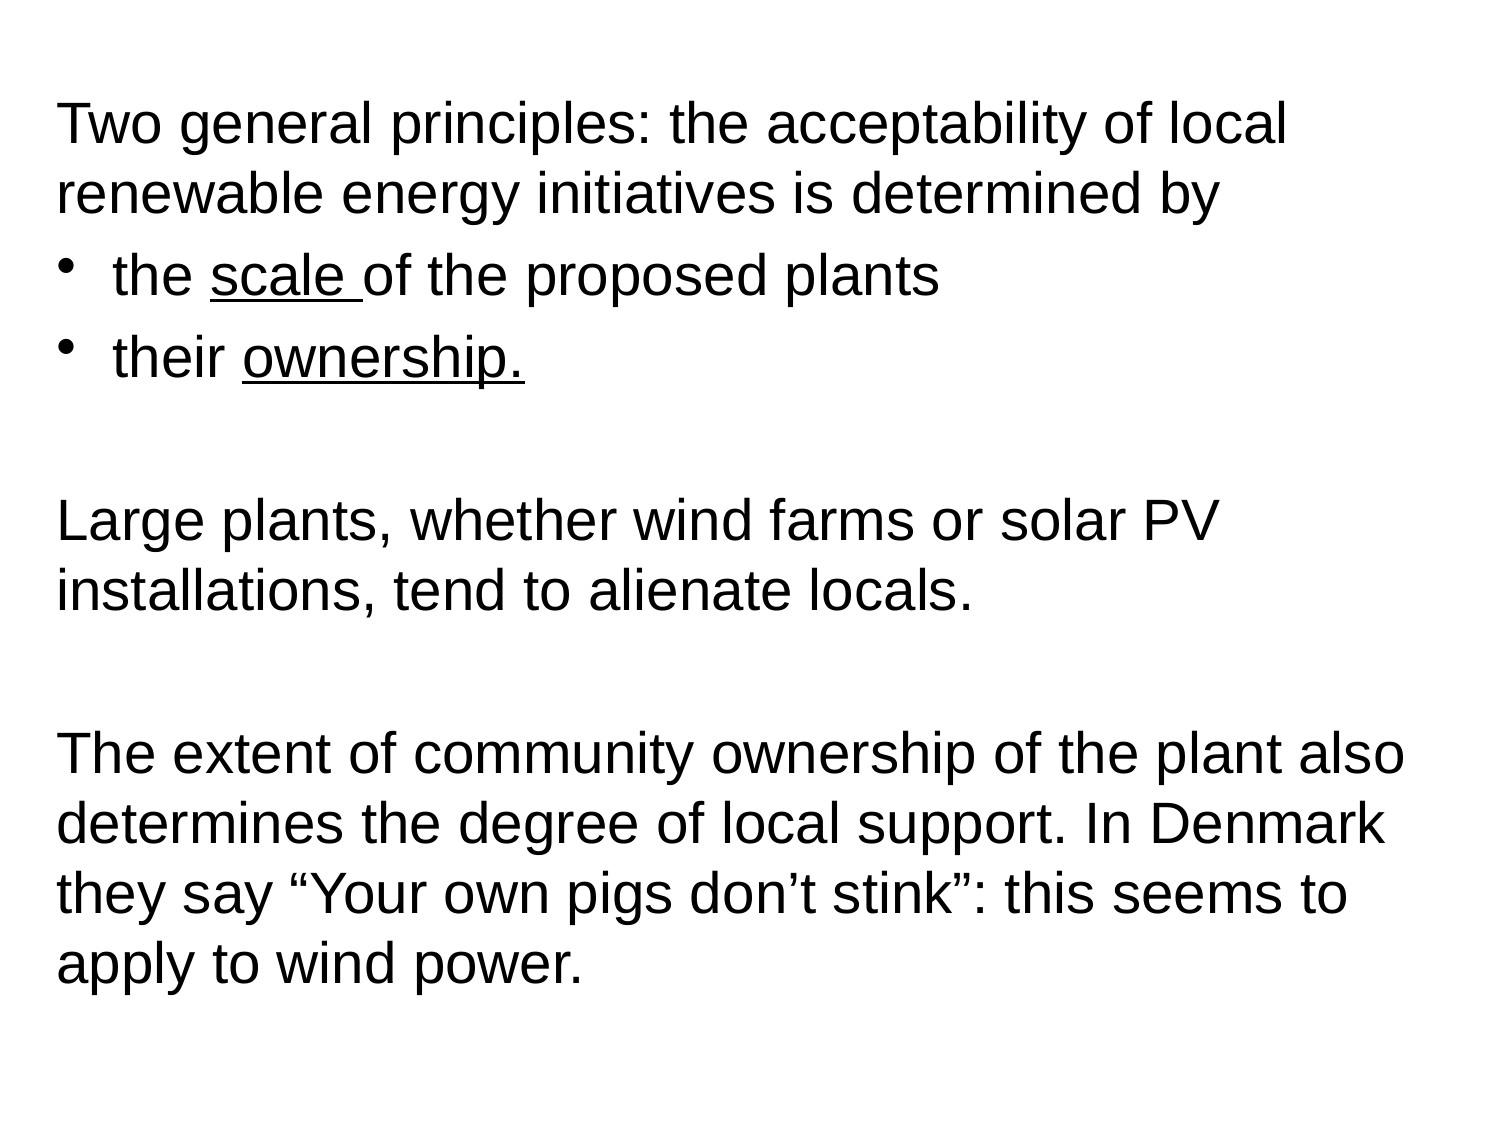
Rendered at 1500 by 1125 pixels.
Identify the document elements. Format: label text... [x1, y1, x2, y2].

list Two general principles: the acceptability of local renewable energy initiatives is determined by the scale of the proposed plants their ownership. Large plants, whether wind farms or solar PV installations, tend to alienate locals. The extent of community ownership of the plant also determines the degree of local support. In Denmark they say “Your own pigs don’t stink”: this seems to apply to wind power. [41, 78, 1441, 1059]
